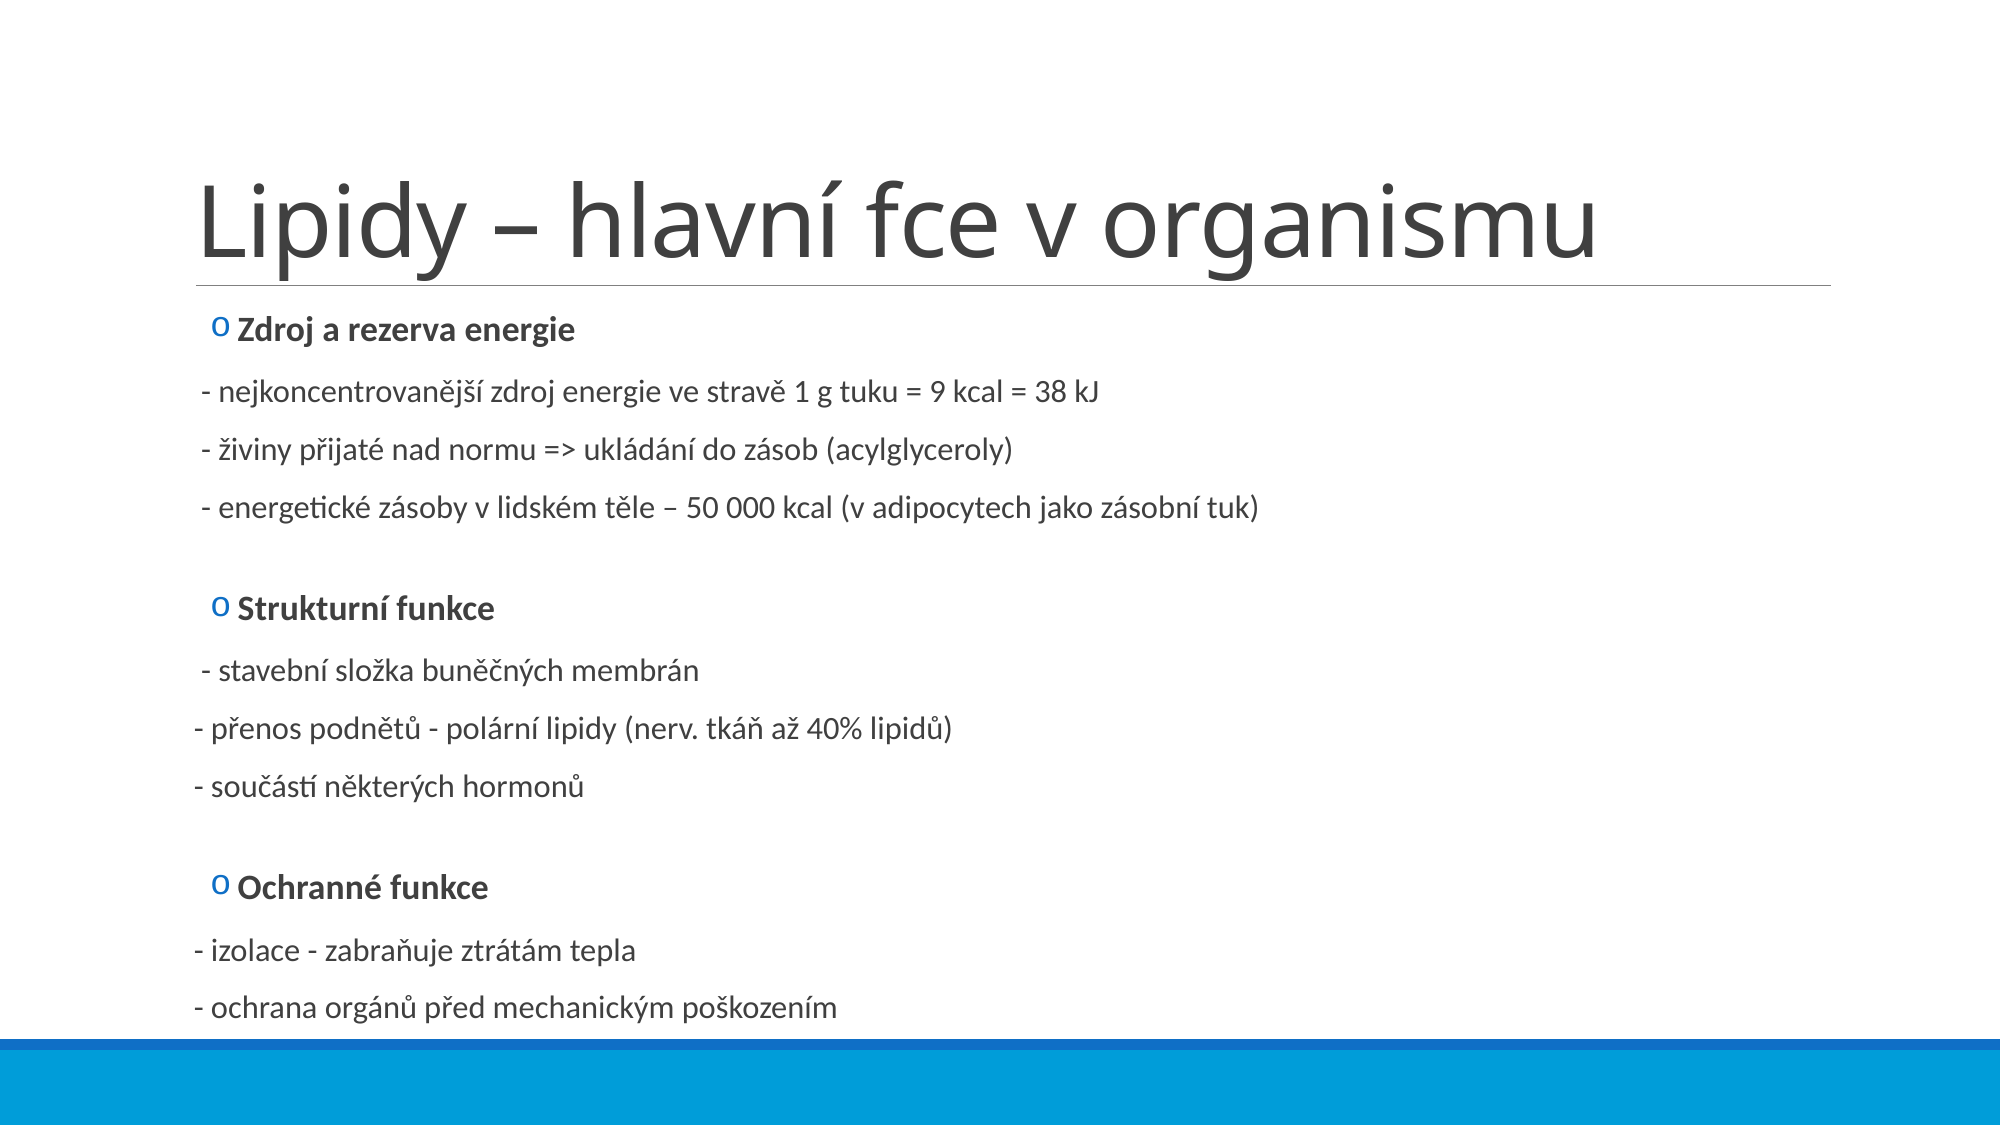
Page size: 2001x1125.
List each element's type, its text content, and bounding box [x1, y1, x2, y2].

title Lipidy – hlavní fce v organismu [180, 47, 1830, 285]
list Zdroj a rezerva energie - nejkoncentrovanější zdroj energie ve stravě 1 g tuku = 9 kcal = 38 kJ - živiny přijaté nad normu => ukládání do zásob (acylglyceroly) - energetické zásoby v lidském těle – 50 000 kcal (v adipocytech jako zásobní tuk) Strukturní funkce - stavební složka buněčných membrán - přenos podnětů - polární lipidy (nerv. tkáň až 40% lipidů) - součástí některých hormonů Ochranné funkce - izolace - zabraňuje ztrátám tepla - ochrana orgánů před mechanickým poškozením [180, 302, 1830, 1044]
